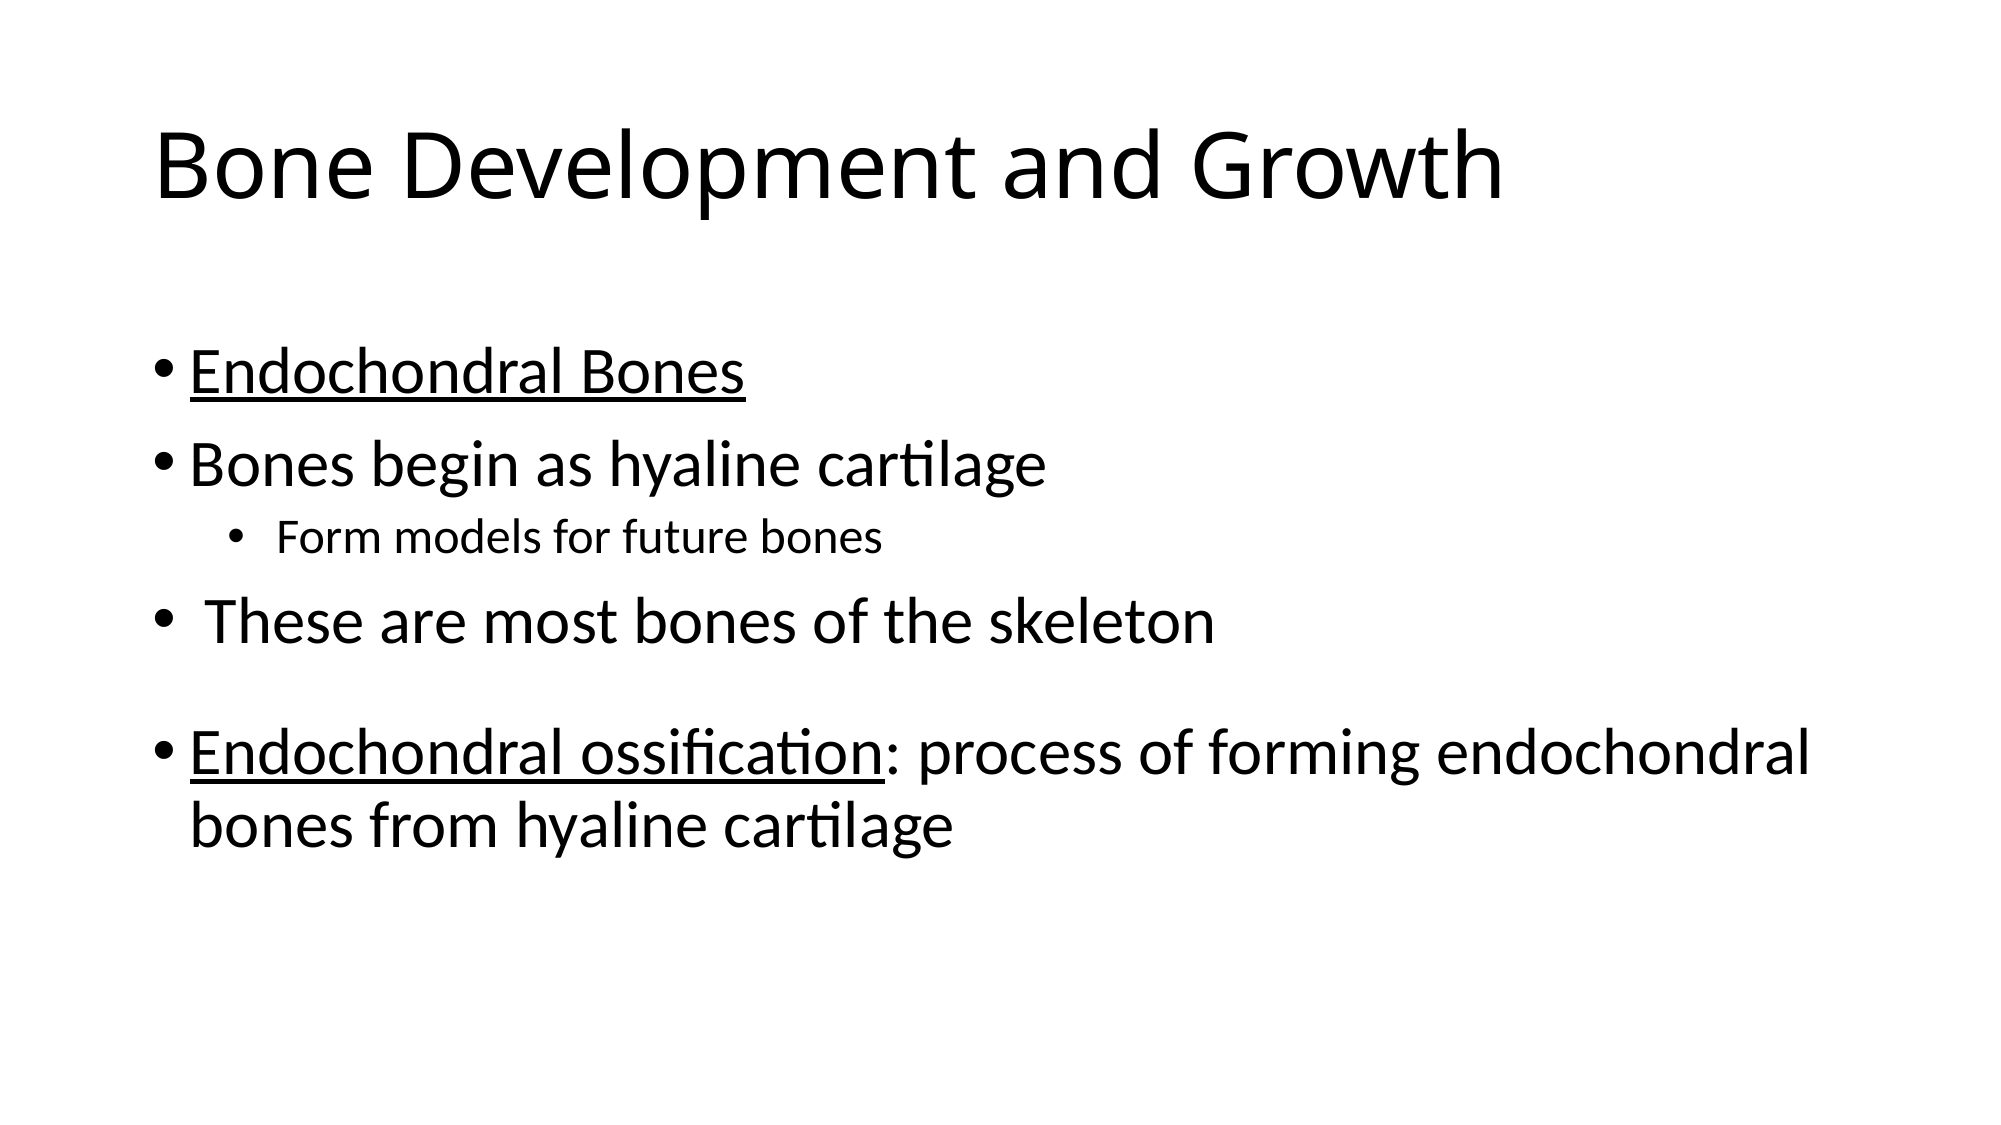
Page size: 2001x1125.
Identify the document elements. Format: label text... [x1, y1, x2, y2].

list Endochondral Bones Bones begin as hyaline cartilage Form models for future bones These are most bones of the skeleton Endochondral ossification: process of forming endochondral bones from hyaline cartilage [137, 237, 1863, 1075]
title Bone Development and Growth [137, 59, 1863, 237]
